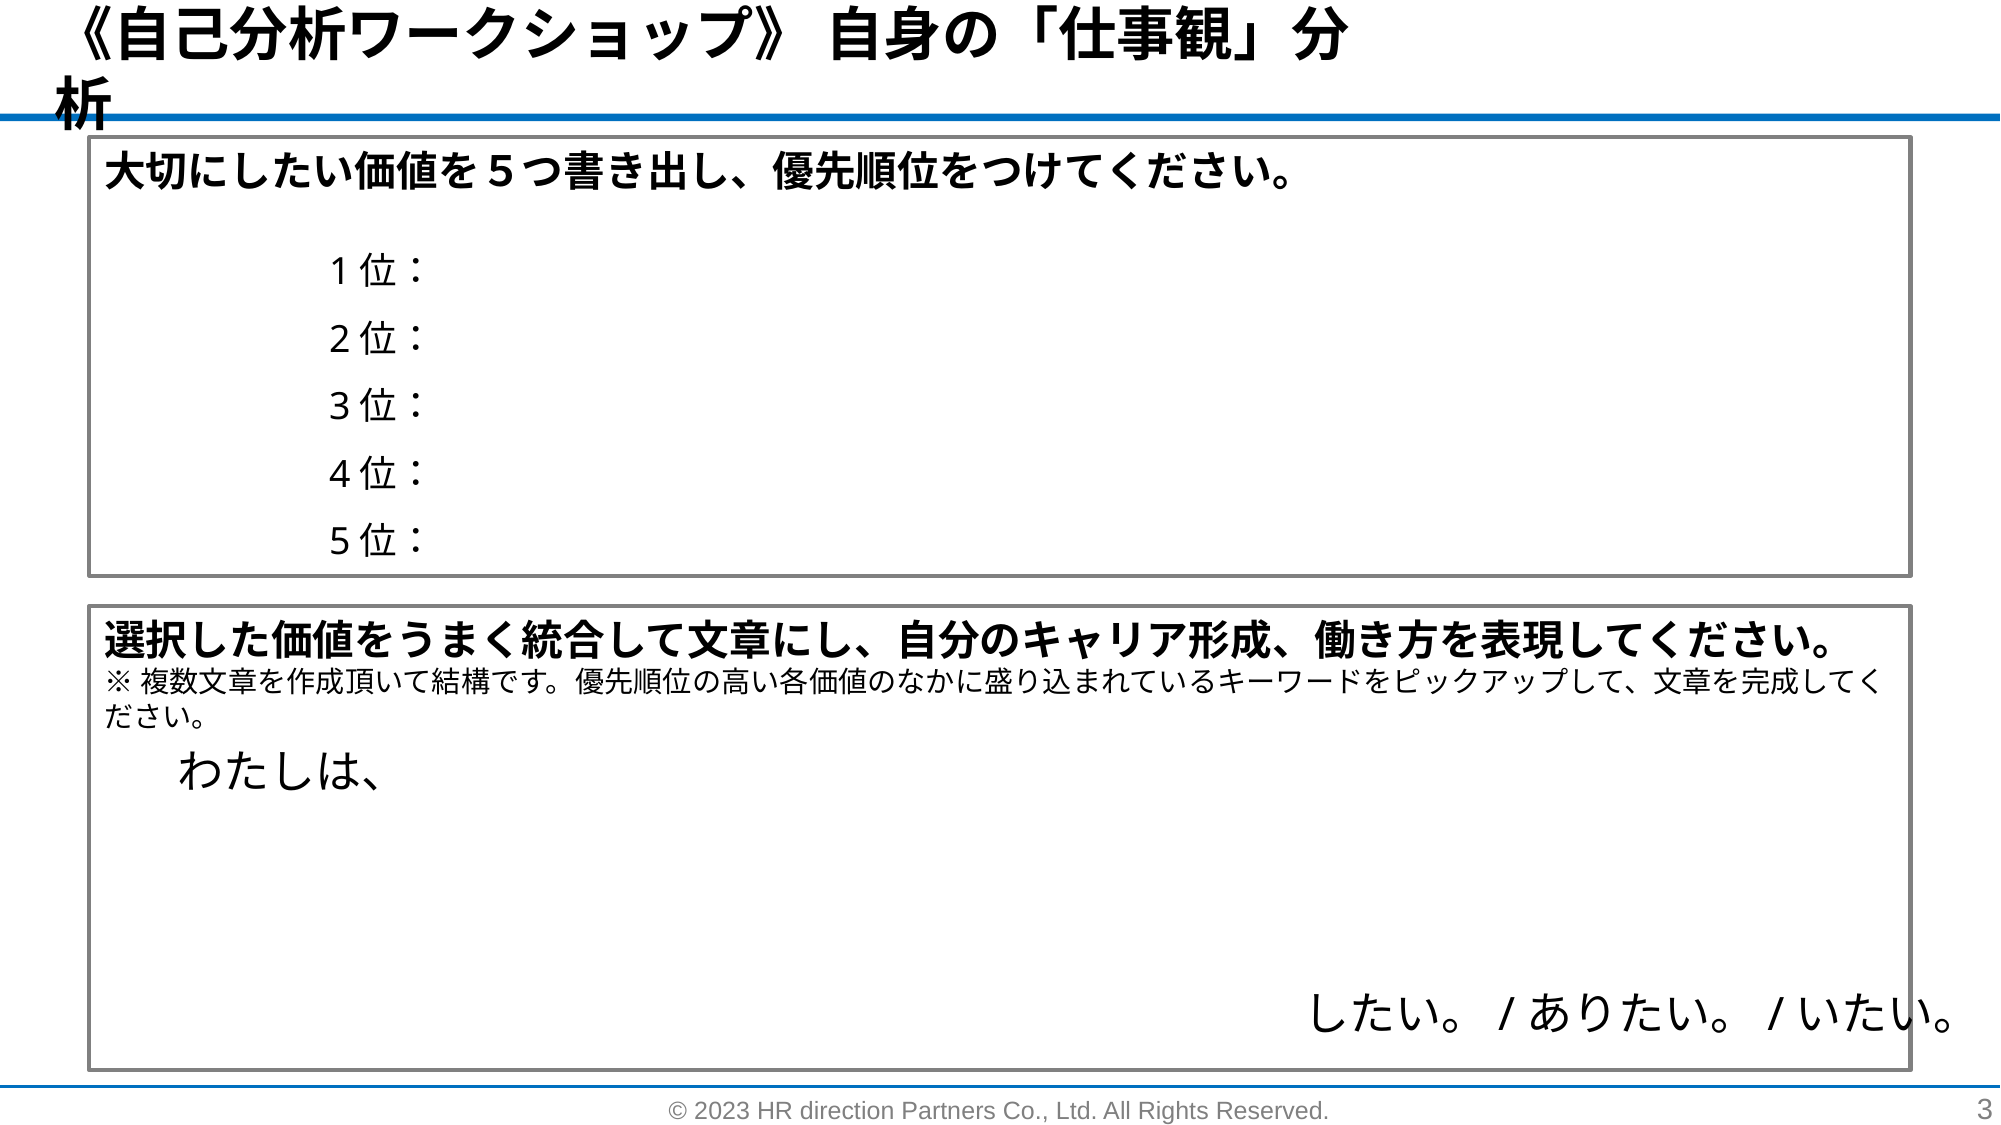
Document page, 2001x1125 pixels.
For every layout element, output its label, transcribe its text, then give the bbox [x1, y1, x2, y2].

text_box わたしは、 [163, 735, 423, 806]
title 《自己分析ワークショップ》 自身の「仕事観」分析 [55, 28, 1356, 105]
text_box 選択した価値をうまく統合して文章にし、自分のキャリア形成、働き方を表現してください。 ※複数文章を作成頂いて結構です。優先順位の高い各価値のなかに盛り込まれているキーワードをピックアップして、文章を完成してください。 [87, 604, 1913, 1072]
text_box したい。/ありたい。/いたい。 [1288, 977, 1995, 1048]
text_box 大切にしたい価値を５つ書き出し、優先順位をつけてください。 1位： 2位： 3位： 4位： 5位： [87, 135, 1913, 578]
